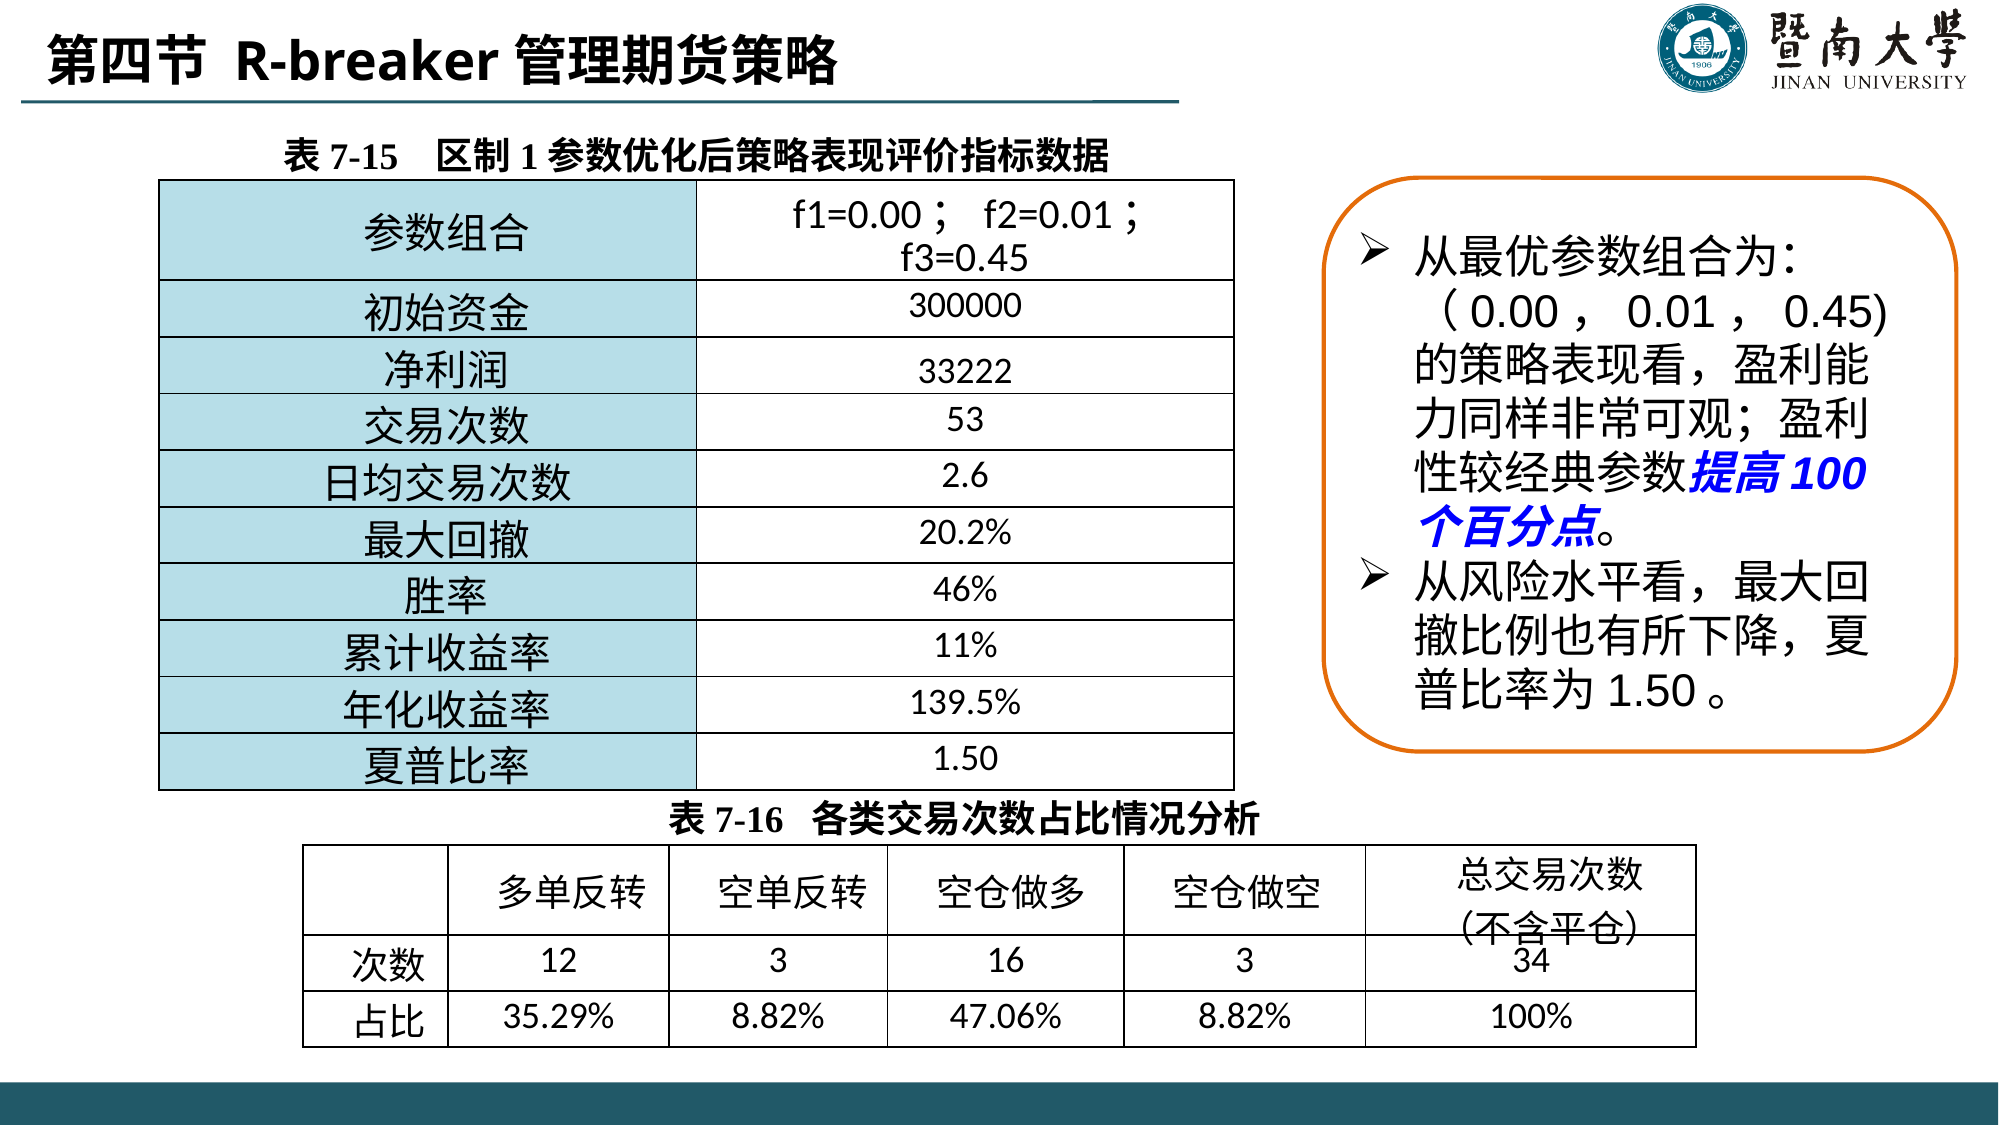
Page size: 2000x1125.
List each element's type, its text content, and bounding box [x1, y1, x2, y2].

table_cell 交易次数 [160, 394, 696, 449]
table_header 参数组合 [160, 181, 696, 279]
text_box 第四节 R-breaker管理期货策略 [31, 19, 1547, 99]
table_cell 47.06% [888, 992, 1123, 1046]
table_cell 46% [697, 564, 1233, 619]
table_cell 11% [697, 621, 1233, 676]
table_cell 8.82% [670, 992, 887, 1046]
table_header 总交易次数 （不含平仓） [1366, 846, 1695, 934]
table_cell 1.50 [697, 734, 1233, 764]
table_header 多单反转 [449, 846, 668, 934]
table_cell 次数 [304, 936, 447, 990]
table_cell 34 [1366, 936, 1695, 990]
table_header 空仓做多 [888, 846, 1123, 934]
table_header 空单反转 [670, 846, 887, 934]
table_cell 8.82% [1125, 992, 1365, 1046]
table_cell 净利润 [160, 338, 696, 393]
picture [1657, 3, 1967, 93]
table_cell 2.6 [697, 451, 1233, 506]
table_header f1=0.00；f2=0.01；f3=0.45 [697, 181, 1233, 279]
table_cell 12 [449, 936, 668, 990]
table_header [304, 846, 447, 934]
table_cell 最大回撤 [160, 508, 696, 562]
table_cell 初始资金 [160, 281, 696, 336]
text_box 表7-15 区制1参数优化后策略表现评价指标数据 [268, 102, 1125, 185]
table_cell 100% [1366, 992, 1695, 1046]
table_cell 年化收益率 [160, 677, 696, 732]
table_cell 16 [888, 936, 1123, 990]
table_cell 日均交易次数 [160, 451, 696, 506]
table_cell 20.2% [697, 508, 1233, 562]
table_cell 300000 [697, 281, 1233, 336]
table_cell 3 [1125, 936, 1365, 990]
table_cell 33222 [697, 338, 1233, 393]
table_cell 35.29% [449, 992, 668, 1046]
table_cell 累计收益率 [160, 621, 696, 676]
table_cell 占比 [304, 992, 447, 1046]
table_cell 夏普比率 [160, 734, 696, 789]
table_cell 胜率 [160, 564, 696, 619]
table_header 空仓做空 [1125, 846, 1365, 934]
table_cell 3 [670, 936, 887, 990]
text_box 表7-16 各类交易次数占比情况分析 [653, 764, 1277, 844]
table_cell 139.5% [697, 677, 1233, 732]
text_box [1321, 175, 1959, 754]
table_cell 53 [697, 394, 1233, 449]
